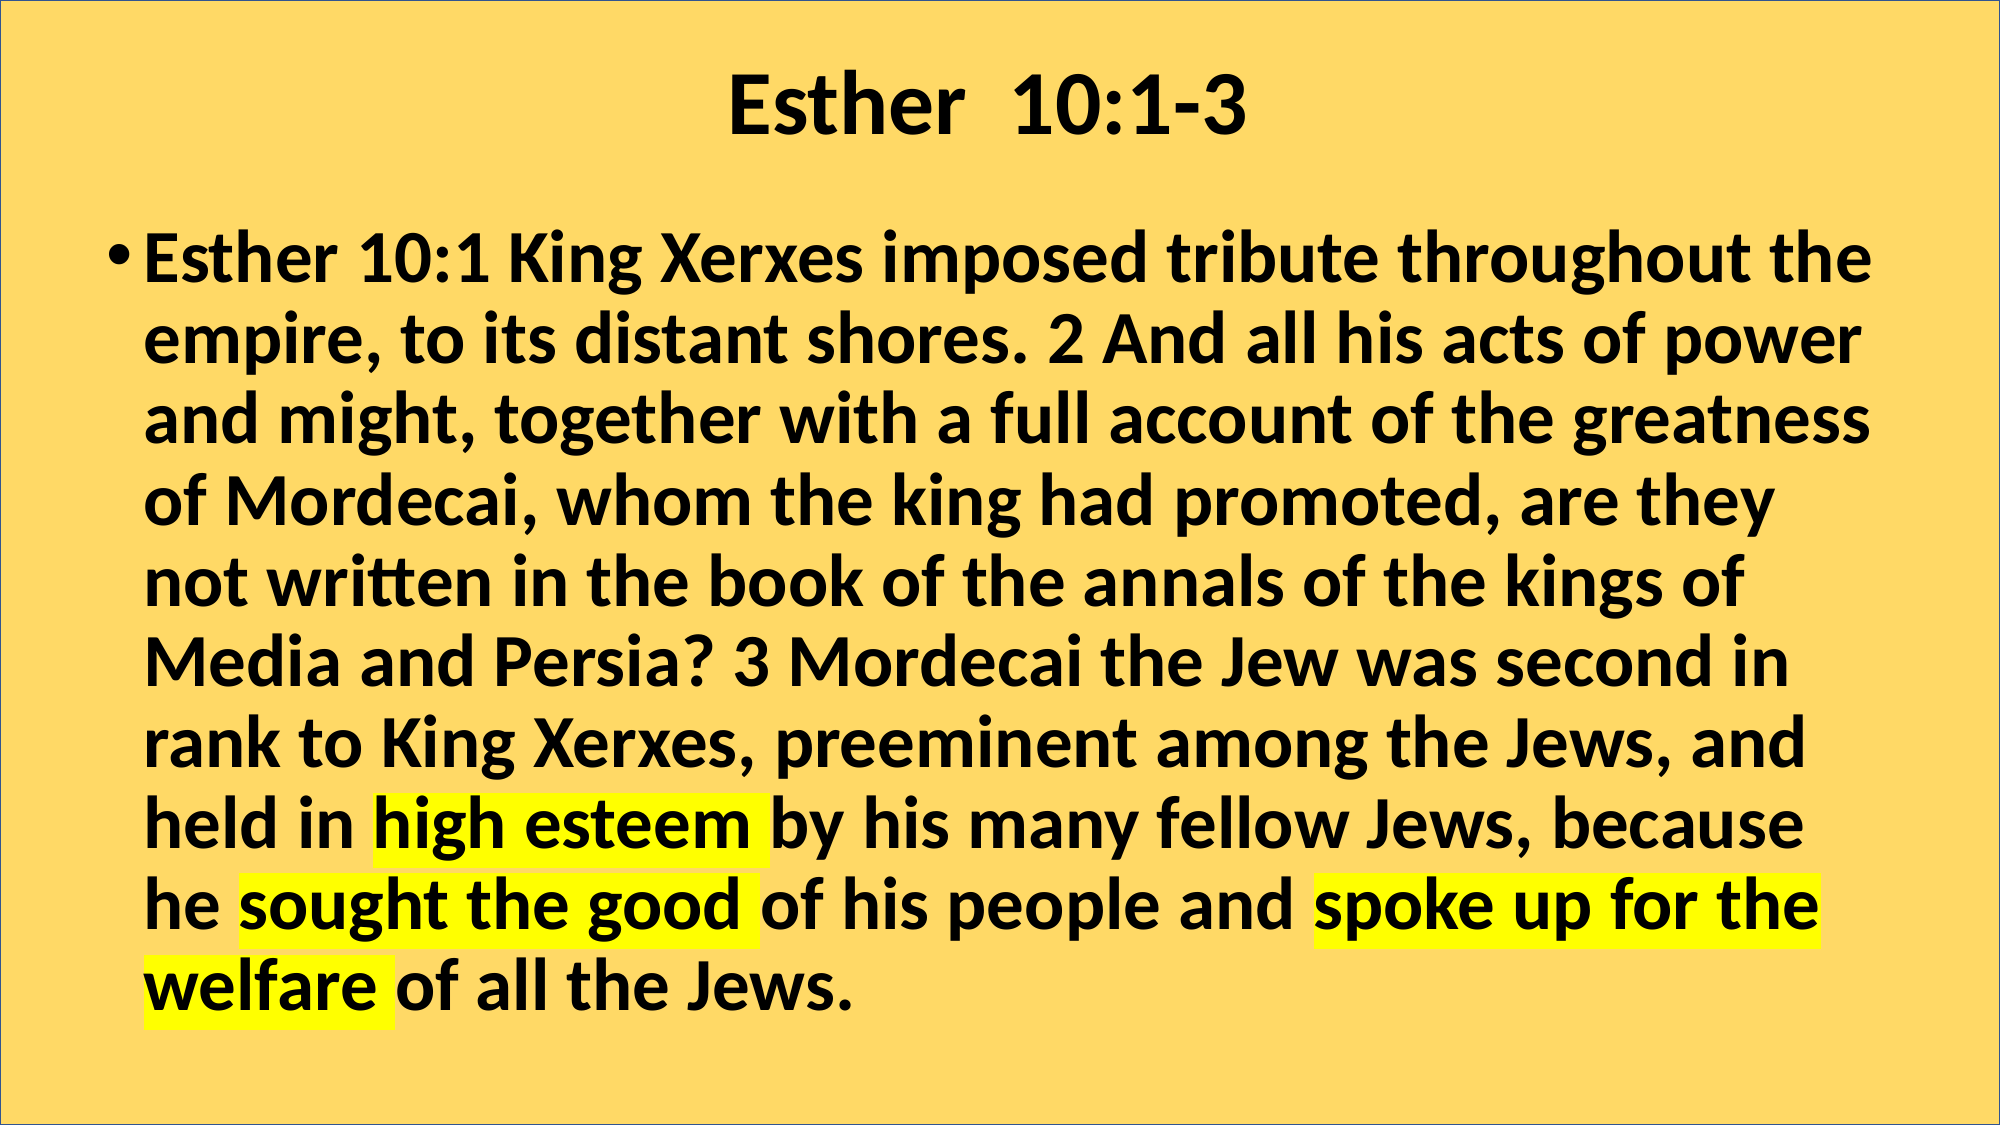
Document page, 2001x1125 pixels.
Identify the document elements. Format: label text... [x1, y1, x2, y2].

list Esther 10:1 King Xerxes imposed tribute throughout the empire, to its distant shores. 2 And all his acts of power and might, together with a full account of the greatness of Mordecai, whom the king had promoted, are they not written in the book of the annals of the kings of Media and Persia? 3 Mordecai the Jew was second in rank to King Xerxes, preeminent among the Jews, and held in high esteem by his many fellow Jews, because he sought the good of his people and spoke up for the welfare of all the Jews. [91, 209, 1911, 1070]
text_box [0, 0, 2000, 1125]
title Esther 10:1-3 [137, 22, 1863, 188]
